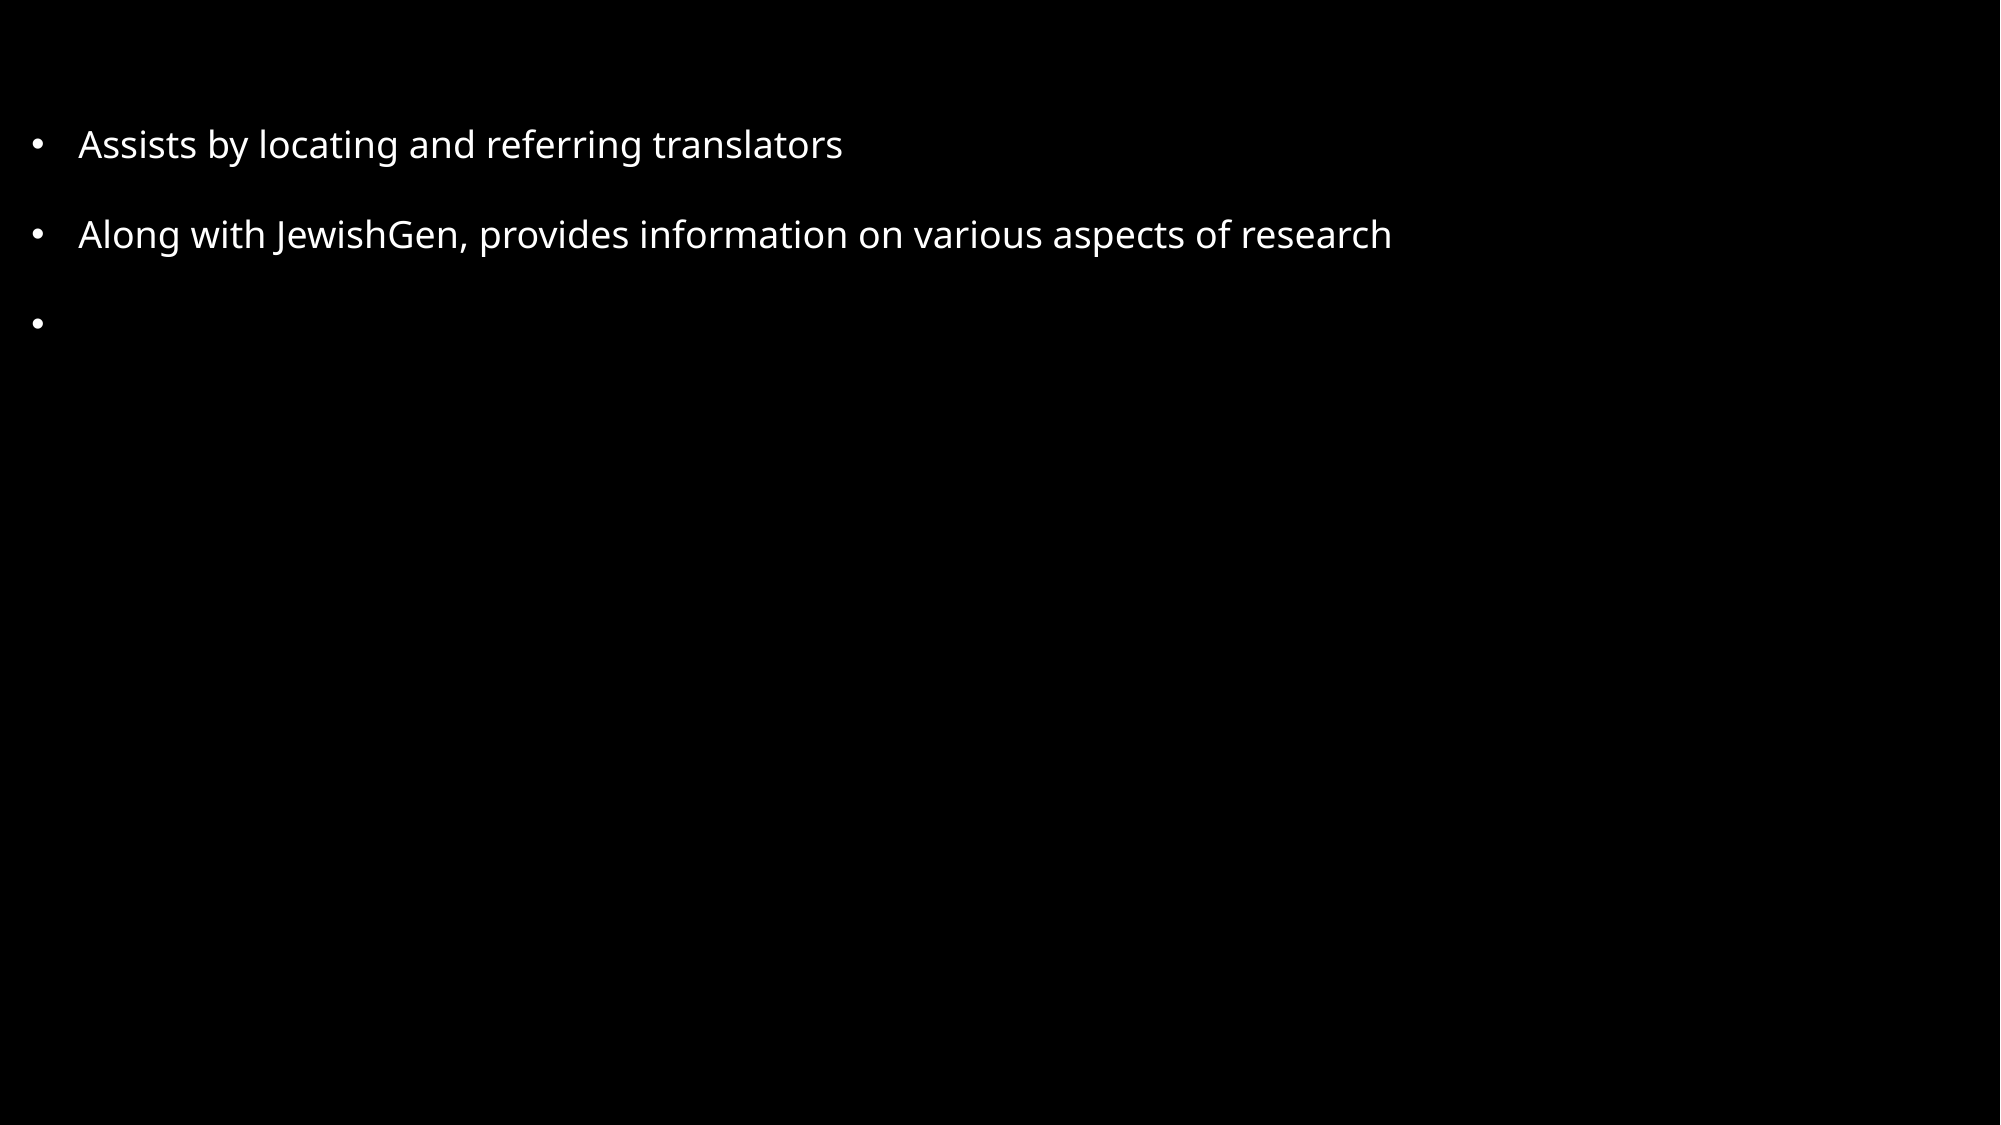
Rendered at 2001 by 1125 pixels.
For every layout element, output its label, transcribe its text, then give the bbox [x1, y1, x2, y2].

text_box Assists by locating and referring translators Along with JewishGen, provides information on various aspects of research [16, 113, 2000, 353]
